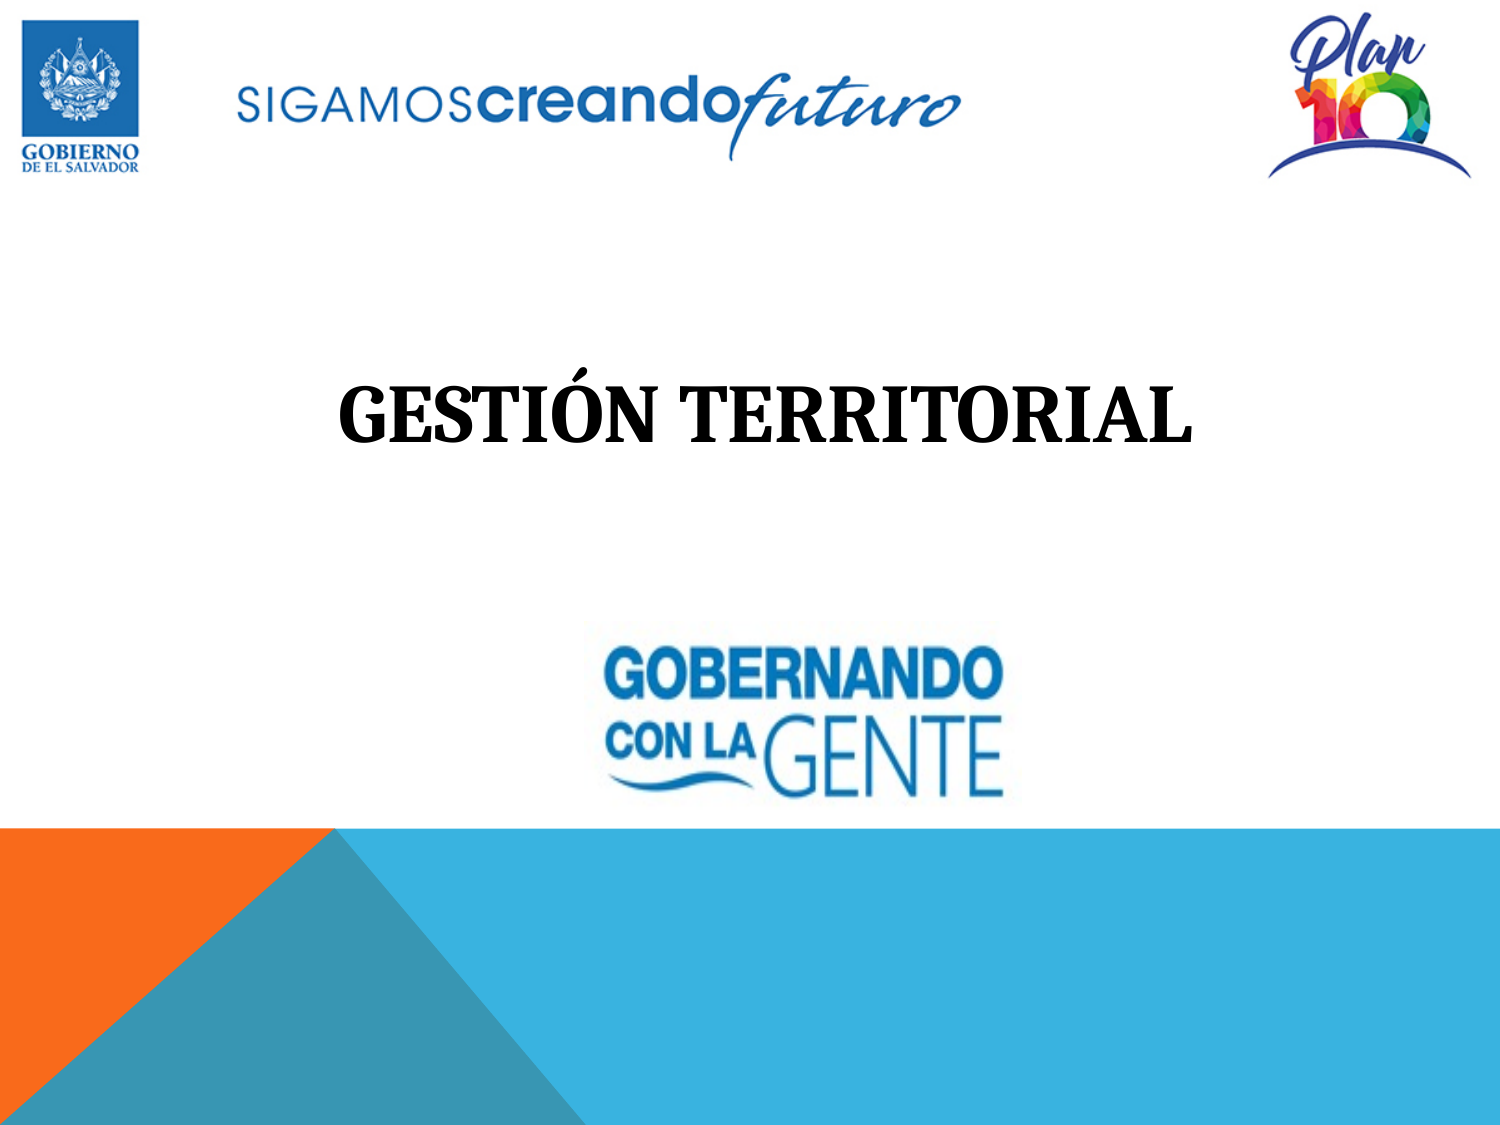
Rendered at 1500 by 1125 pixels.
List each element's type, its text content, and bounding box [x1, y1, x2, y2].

picture [584, 621, 1022, 823]
text_box GESTIÓN TERRITORIAL [242, 351, 1291, 467]
picture [0, 0, 1499, 196]
